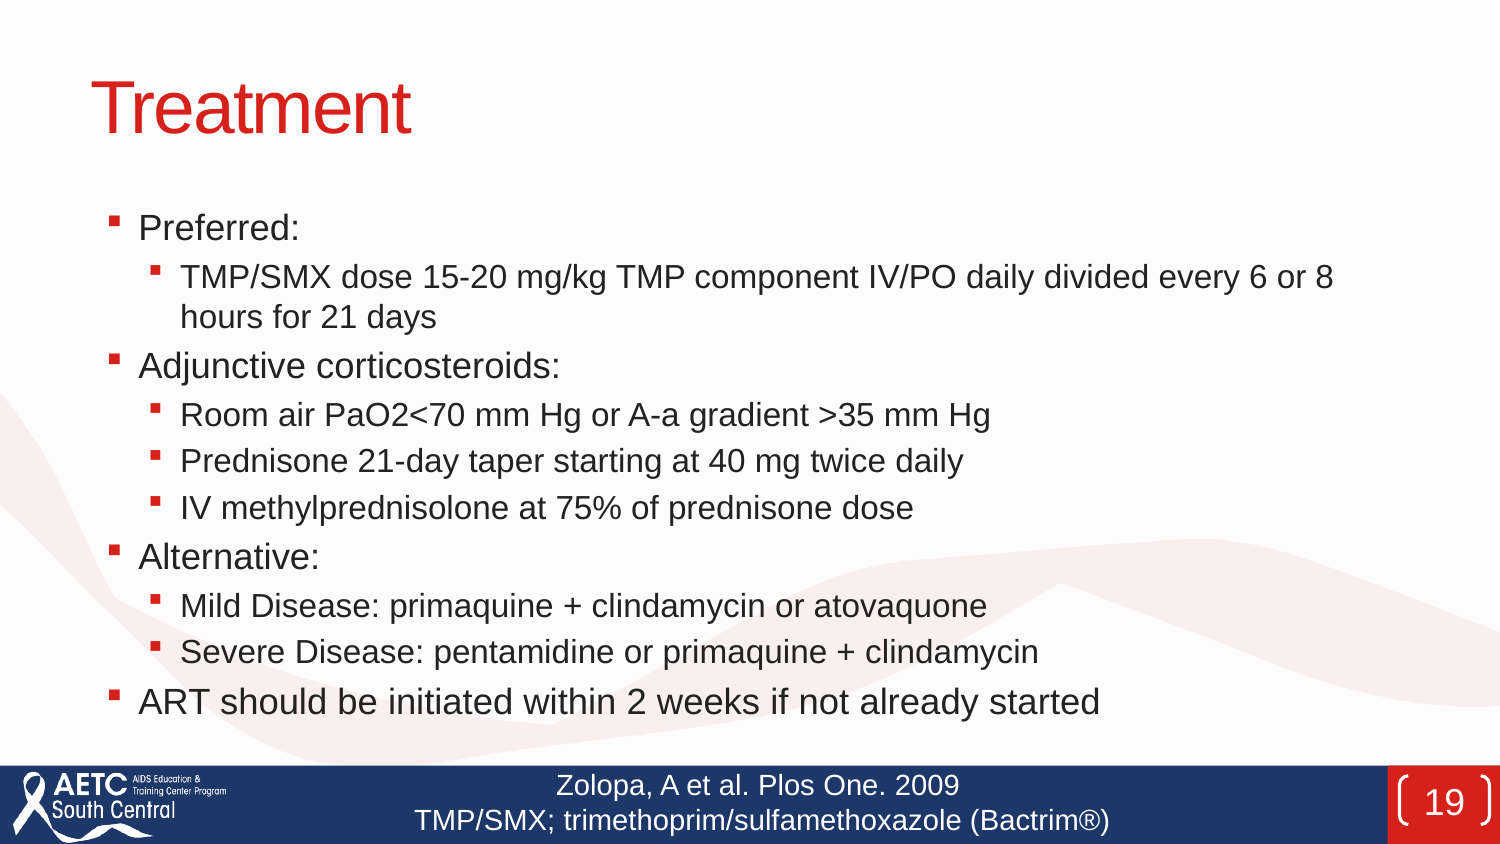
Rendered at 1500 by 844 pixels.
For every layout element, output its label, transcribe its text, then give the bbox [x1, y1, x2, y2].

text_box Zolopa, A et al. Plos One. 2009 TMP/SMX; trimethoprim/sulfamethoxazole (Bactrim®) [237, 759, 1288, 844]
slide_number 19 [1397, 774, 1492, 827]
list Preferred: TMP/SMX dose 15-20 mg/kg TMP component IV/PO daily divided every 6 or 8 hours for 21 days Adjunctive corticosteroids: Room air PaO2<70 mm Hg or A-a gradient >35 mm Hg Prednisone 21-day taper starting at 40 mg twice daily IV methylprednisolone at 75% of prednisone dose Alternative: Mild Disease: primaquine + clindamycin or atovaquone Severe Disease: pentamidine or primaquine + clindamycin ART should be initiated within 2 weeks if not already started [75, 196, 1440, 735]
title Treatment [75, 33, 1440, 175]
picture [12, 770, 227, 844]
